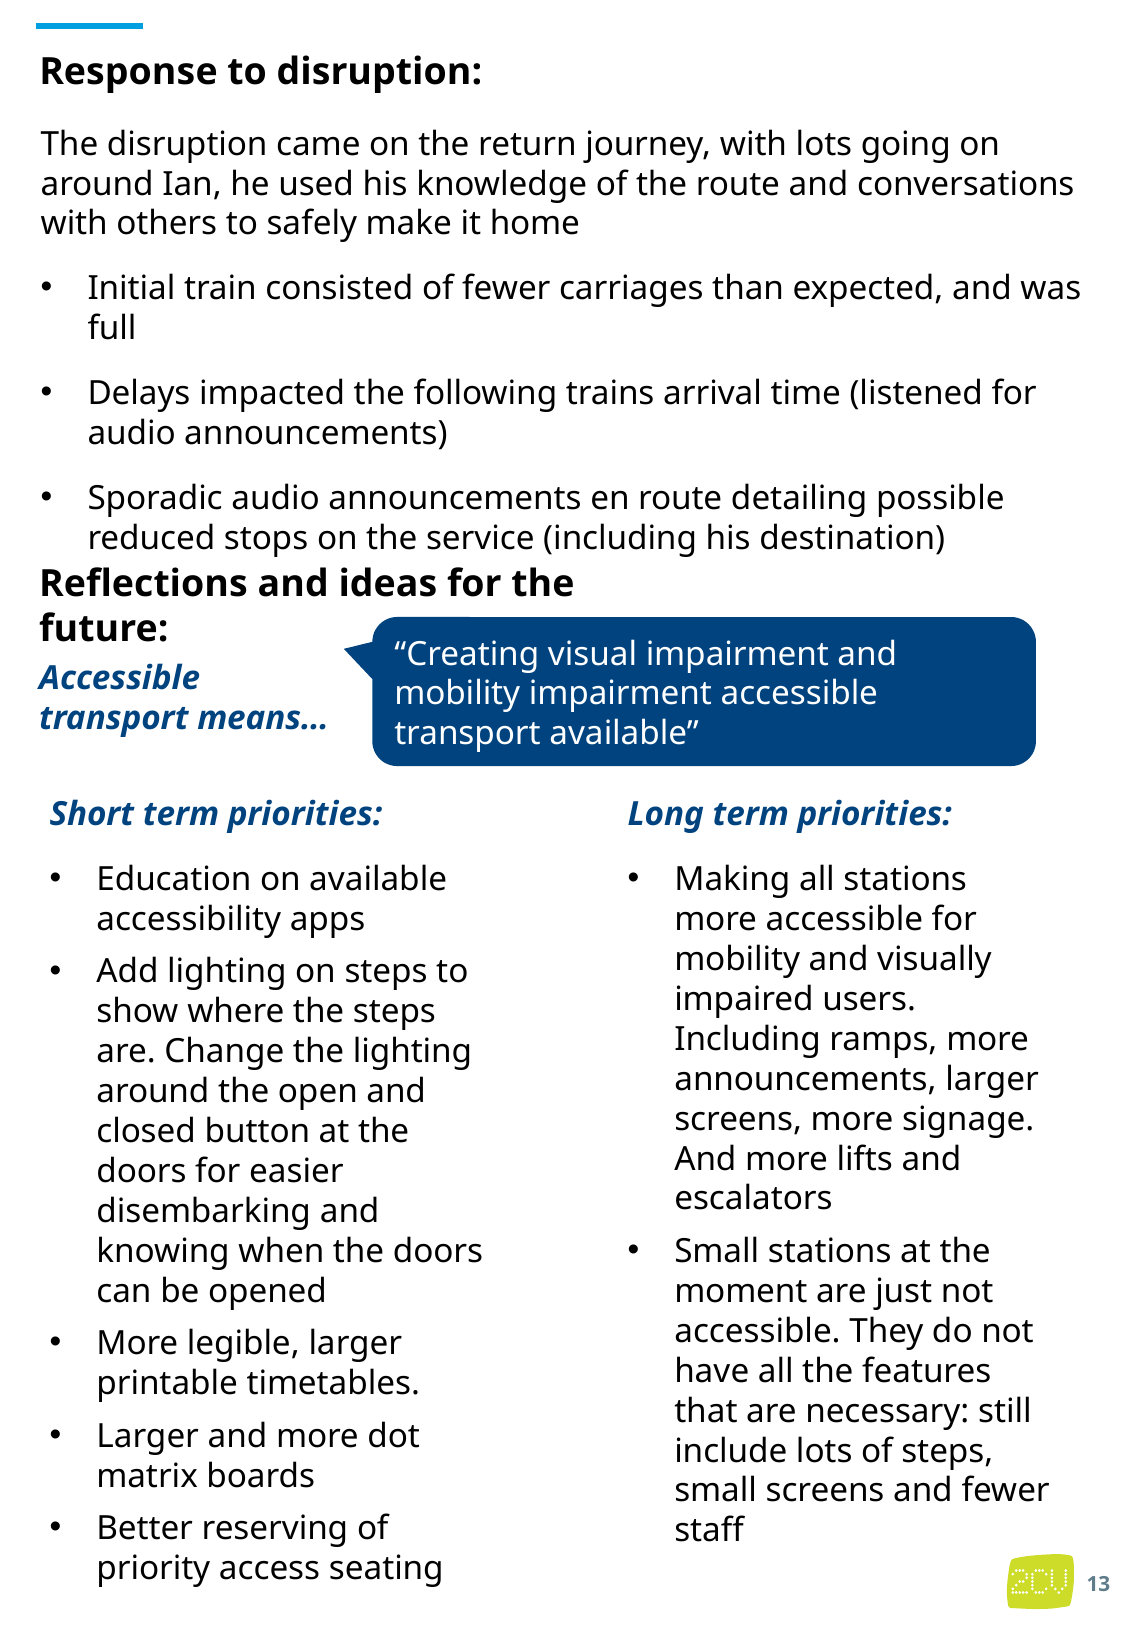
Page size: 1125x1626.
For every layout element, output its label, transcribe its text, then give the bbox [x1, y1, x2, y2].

text_box Long term priorities: Making all stations more accessible for mobility and visually impaired users. Including ramps, more announcements, larger screens, more signage. And more lifts and escalators Small stations at the moment are just not accessible. They do not have all the features that are necessary: still include lots of steps, small screens and fewer staff [612, 785, 1074, 1556]
text_box Short term priorities: Education on available accessibility apps Add lighting on steps to show where the steps are. Change the lighting around the open and closed button at the doors for easier disembarking and knowing when the doors can be opened More legible, larger printable timetables. Larger and more dot matrix boards Better reserving of priority access seating [34, 785, 513, 1594]
text_box Reflections and ideas for the future: [24, 551, 705, 648]
text_box The disruption came on the return journey, with lots going on around Ian, he used his knowledge of the route and conversations with others to safely make it home Initial train consisted of fewer carriages than expected, and was full Delays impacted the following trains arrival time (listened for audio announcements) Sporadic audio announcements en route detailing possible reduced stops on the service (including his destination) [25, 114, 1101, 564]
title Response to disruption: [24, 39, 613, 326]
text_box Accessible transport means… [24, 648, 368, 744]
text_box “Creating visual impairment and mobility impairment accessible transport available” [341, 615, 1037, 768]
